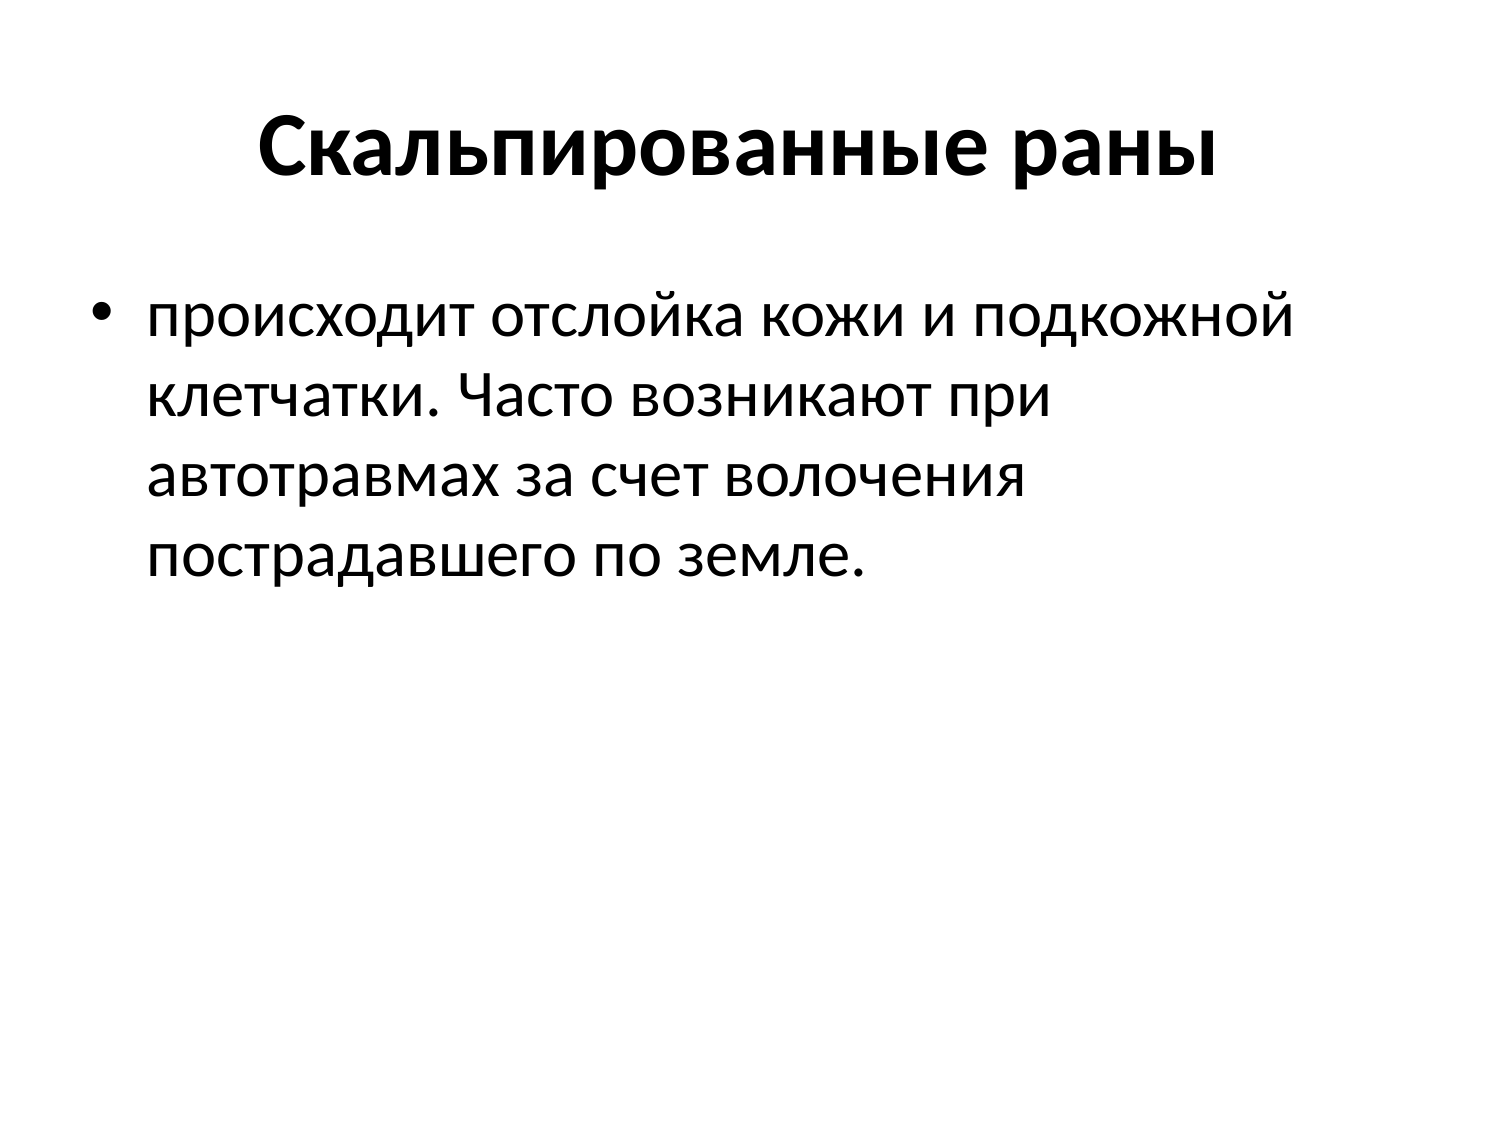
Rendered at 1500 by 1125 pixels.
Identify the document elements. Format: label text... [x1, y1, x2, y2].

list происходит отслойка кожи и подкожной клетчатки. Часто возникают при автотравмах за счет волочения пострадавшего по земле. [75, 262, 1425, 1005]
title Скальпированные раны [75, 45, 1425, 233]
